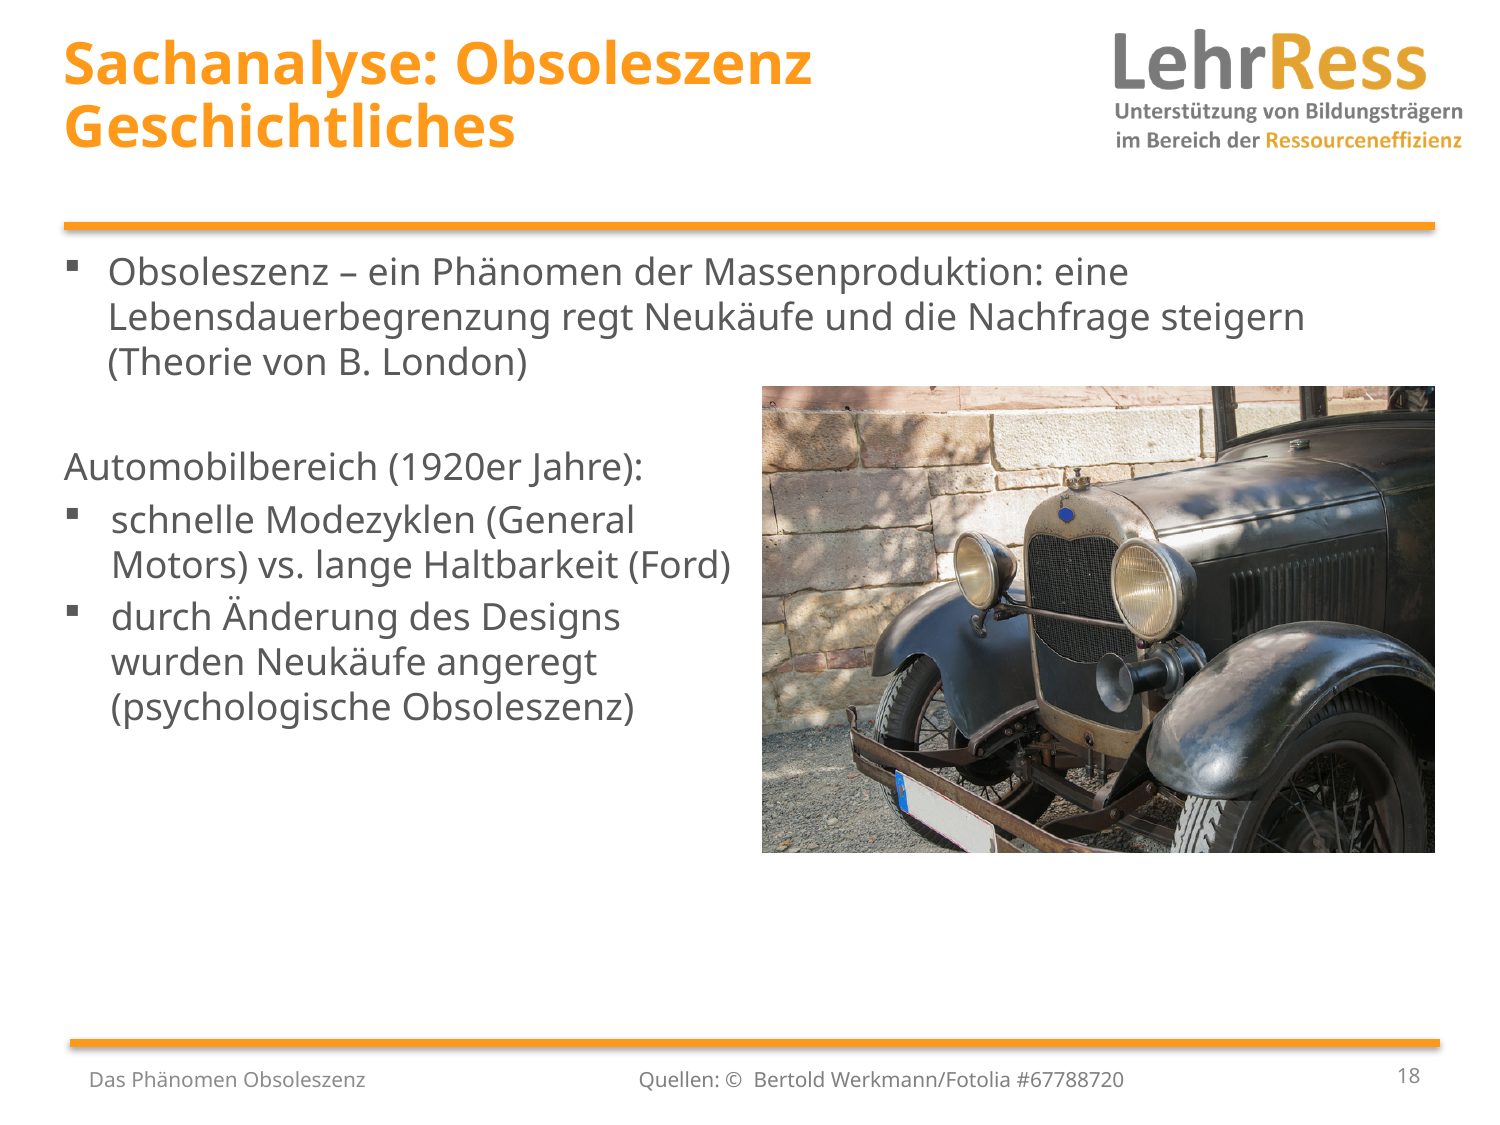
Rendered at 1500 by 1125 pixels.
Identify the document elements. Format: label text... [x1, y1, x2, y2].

picture [1095, 19, 1483, 156]
list Obsoleszenz – ein Phänomen der Massenproduktion: eine Lebensdauerbegrenzung regt Neukäufe und die Nachfrage steigern (Theorie von B. London) Automobilbereich (1920er Jahre): schnelle Modezyklen (General Motors) vs. lange Haltbarkeit (Ford) durch Änderung des Designs wurden Neukäufe angeregt (psychologische Obsoleszenz) [64, 248, 1435, 1016]
footer Das Phänomen Obsoleszenz [73, 1048, 581, 1109]
slide_number 18 [1345, 1047, 1436, 1108]
list Quellen: © Bertold Werkmann/Fotolia #67788720 [638, 1048, 1170, 1109]
picture [762, 386, 1435, 854]
title Sachanalyse: Obsoleszenz Geschichtliches [64, 33, 1068, 209]
